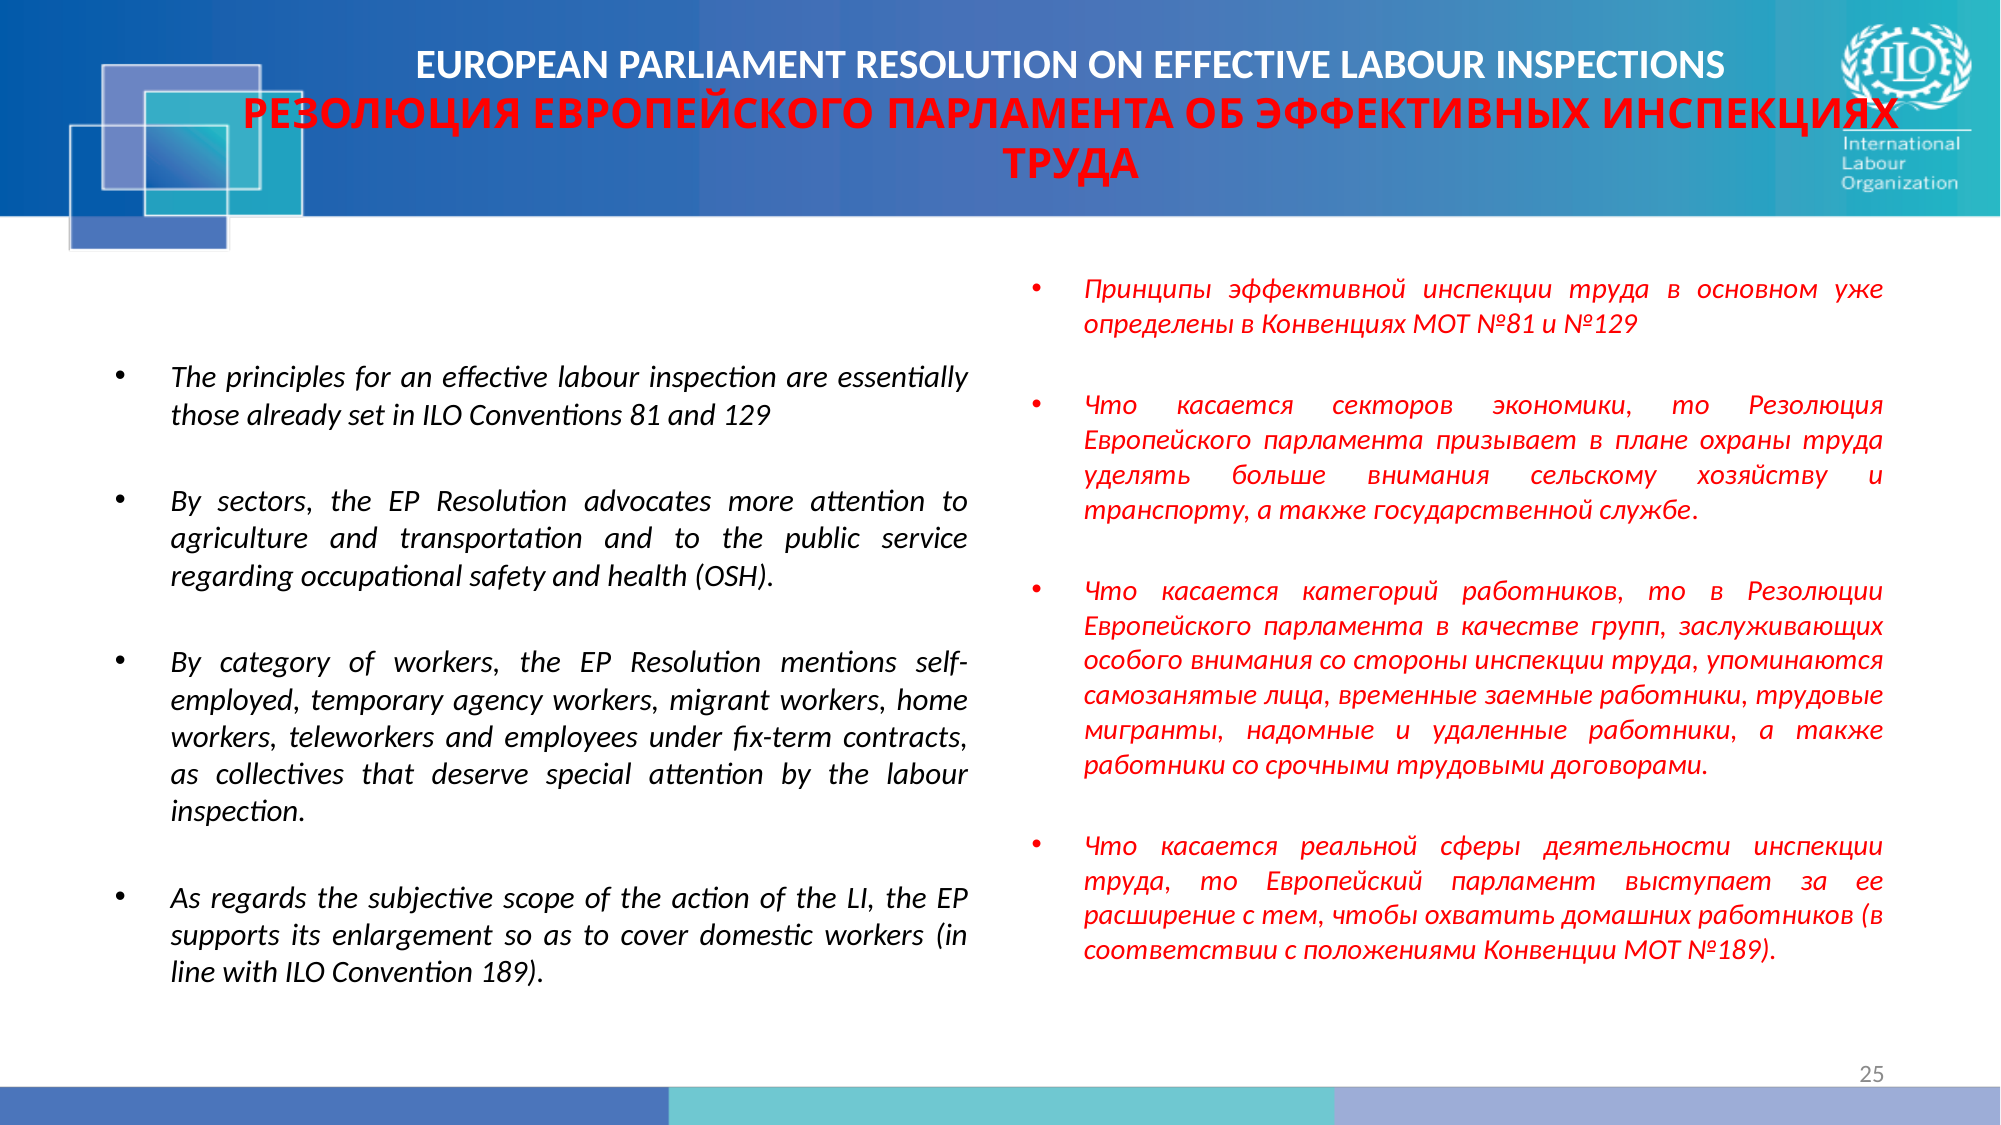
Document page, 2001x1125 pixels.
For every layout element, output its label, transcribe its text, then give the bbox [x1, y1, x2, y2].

list Принципы эффективной инспекции труда в основном уже определены в Конвенциях МОТ №81 и №129 Что касается секторов экономики, то Резолюция Европейского парламента призывает в плане охраны труда уделять больше внимания сельскому хозяйству и транспорту, а также государственной службе. Что касается категорий работников, то в Резолюции Европейского парламента в качестве групп, заслуживающих особого внимания со стороны инспекции труда, упоминаются самозанятые лица, временные заемные работники, трудовые мигранты, надомные и удаленные работники, а также работники со срочными трудовыми договорами. Что касается реальной сферы деятельности инспекции труда, то Европейский парламент выступает за ее расширение с тем, чтобы охватить домашних работников (в соответствии с положениями Конвенции МОТ №189). [1016, 262, 1900, 1005]
list The principles for an effective labour inspection are essentially those already set in ILO Conventions 81 and 129 By sectors, the EP Resolution advocates more attention to agriculture and transportation and to the public service regarding occupational safety and health (OSH). By category of workers, the EP Resolution mentions self-employed, temporary agency workers, migrant workers, home workers, teleworkers and employees under fix-term contracts, as collectives that deserve special attention by the labour inspection. As regards the subjective scope of the action of the LI, the EP supports its enlargement so as to cover domestic workers (in line with ILO Convention 189). [99, 262, 984, 1005]
slide_number 25 [1433, 1042, 1900, 1103]
title EUROPEAN PARLIAMENT RESOLUTION ON EFFECTIVE LABOUR INSPECTIONS РЕЗОЛЮЦИЯ ЕВРОПЕЙСКОГО ПАРЛАМЕНТА ОБ ЭФФЕКТИВНЫХ ИНСПЕКЦИЯХ ТРУДА [170, 17, 1971, 206]
